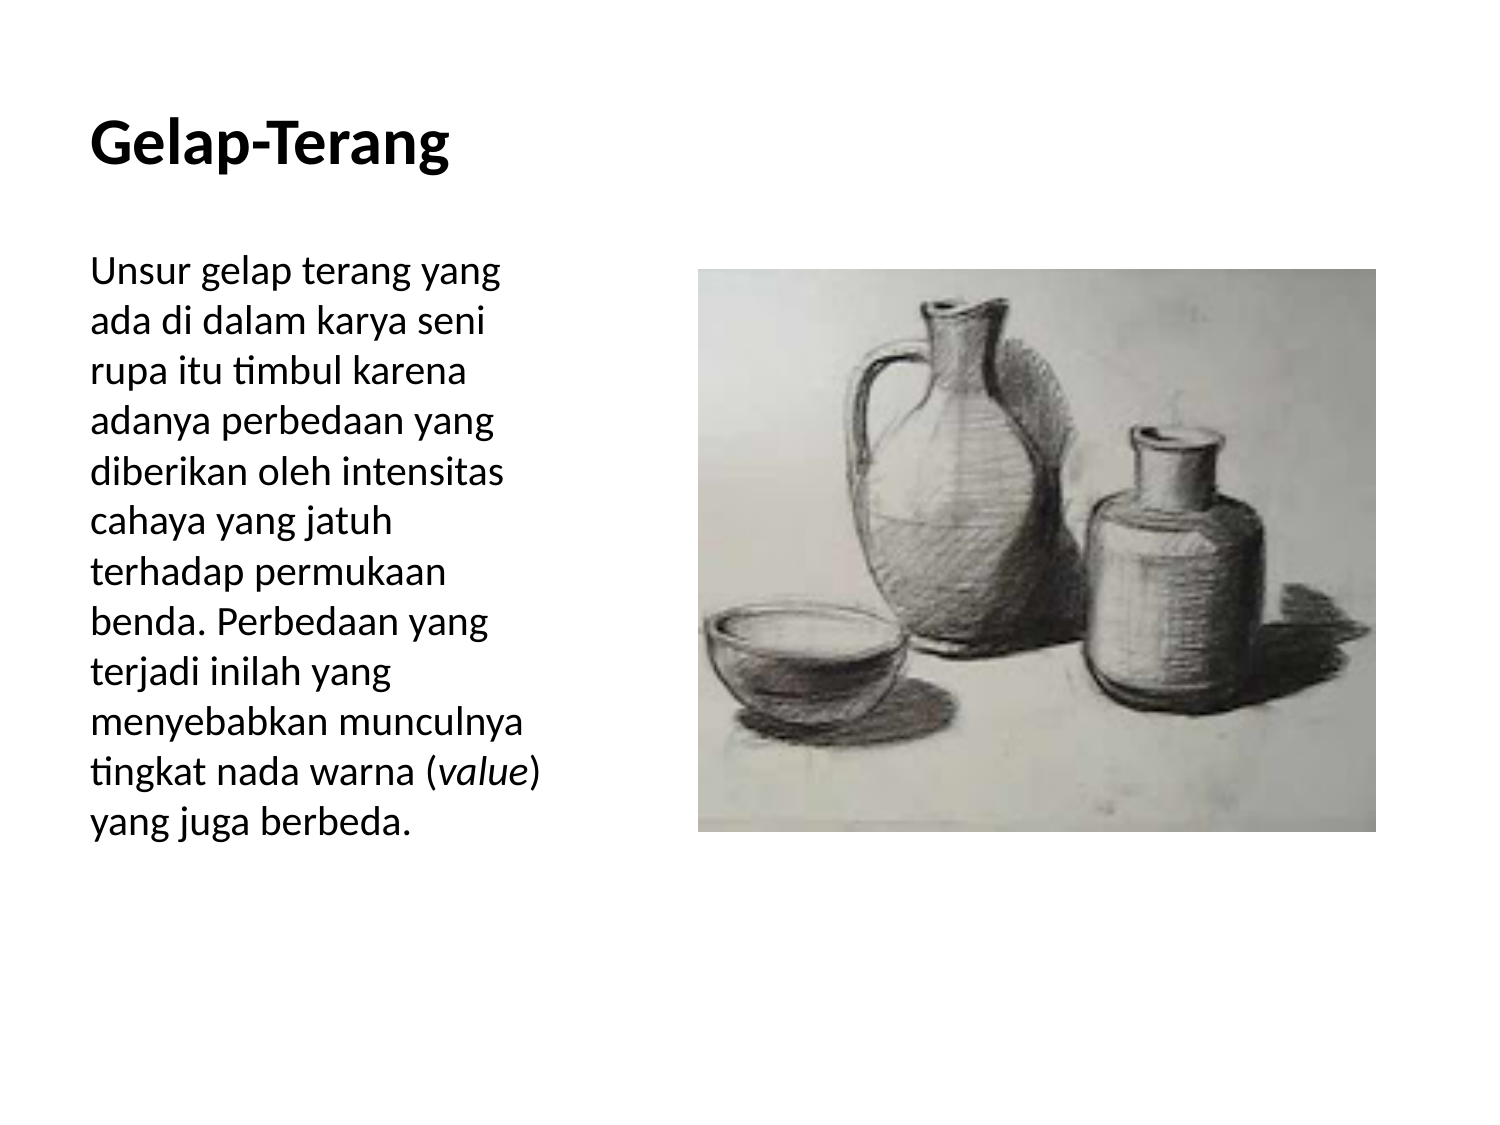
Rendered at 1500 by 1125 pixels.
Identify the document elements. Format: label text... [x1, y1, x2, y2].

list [697, 269, 1376, 833]
list Unsur gelap terang yang ada di dalam karya seni rupa itu timbul karena adanya perbedaan yang diberikan oleh intensitas cahaya yang jatuh terhadap permukaan benda. Perbedaan yang terjadi inilah yang menyebabkan munculnya tingkat nada warna (value) yang juga berbeda. [75, 235, 569, 1005]
title Gelap-Terang [75, 44, 569, 235]
